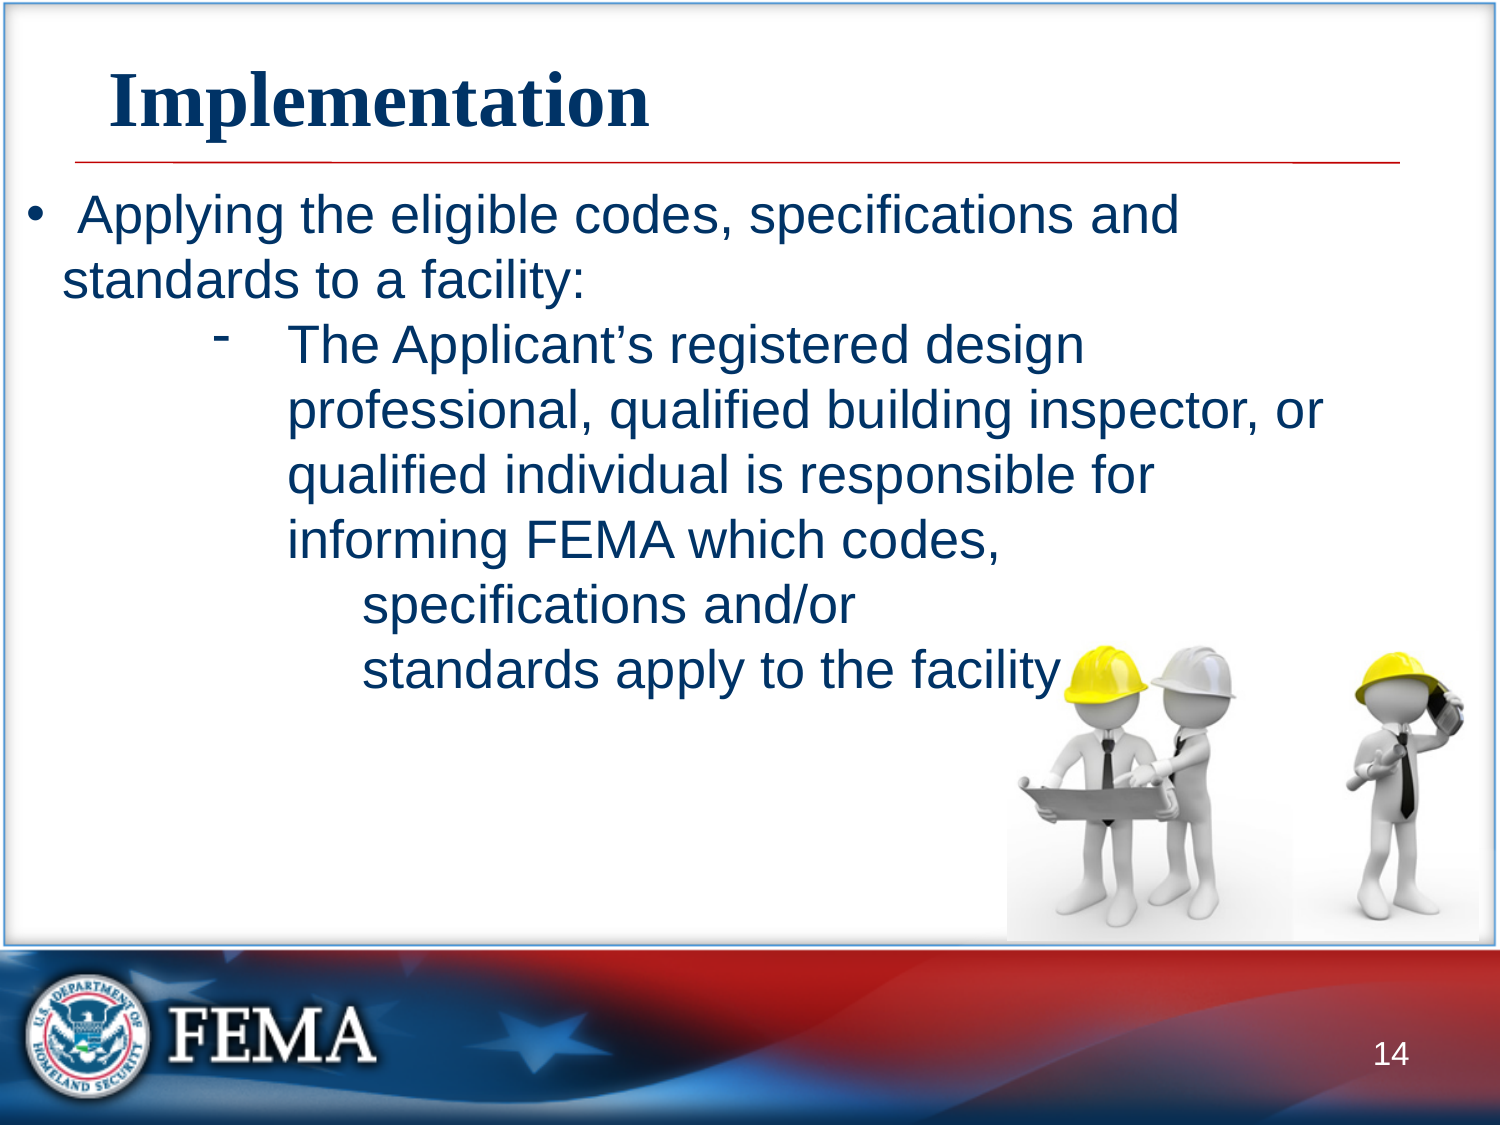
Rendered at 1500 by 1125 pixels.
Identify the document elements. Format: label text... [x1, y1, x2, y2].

text_box Applying the eligible codes, specifications and standards to a facility: The Applicant’s registered design professional, qualified building inspector, or qualified individual is responsible for informing FEMA which codes, specifications and/or standards apply to the facility [0, 172, 1366, 707]
text_box 14 [1074, 1024, 1425, 1103]
title Implementation [93, 24, 1407, 165]
picture [0, 0, 1500, 1125]
